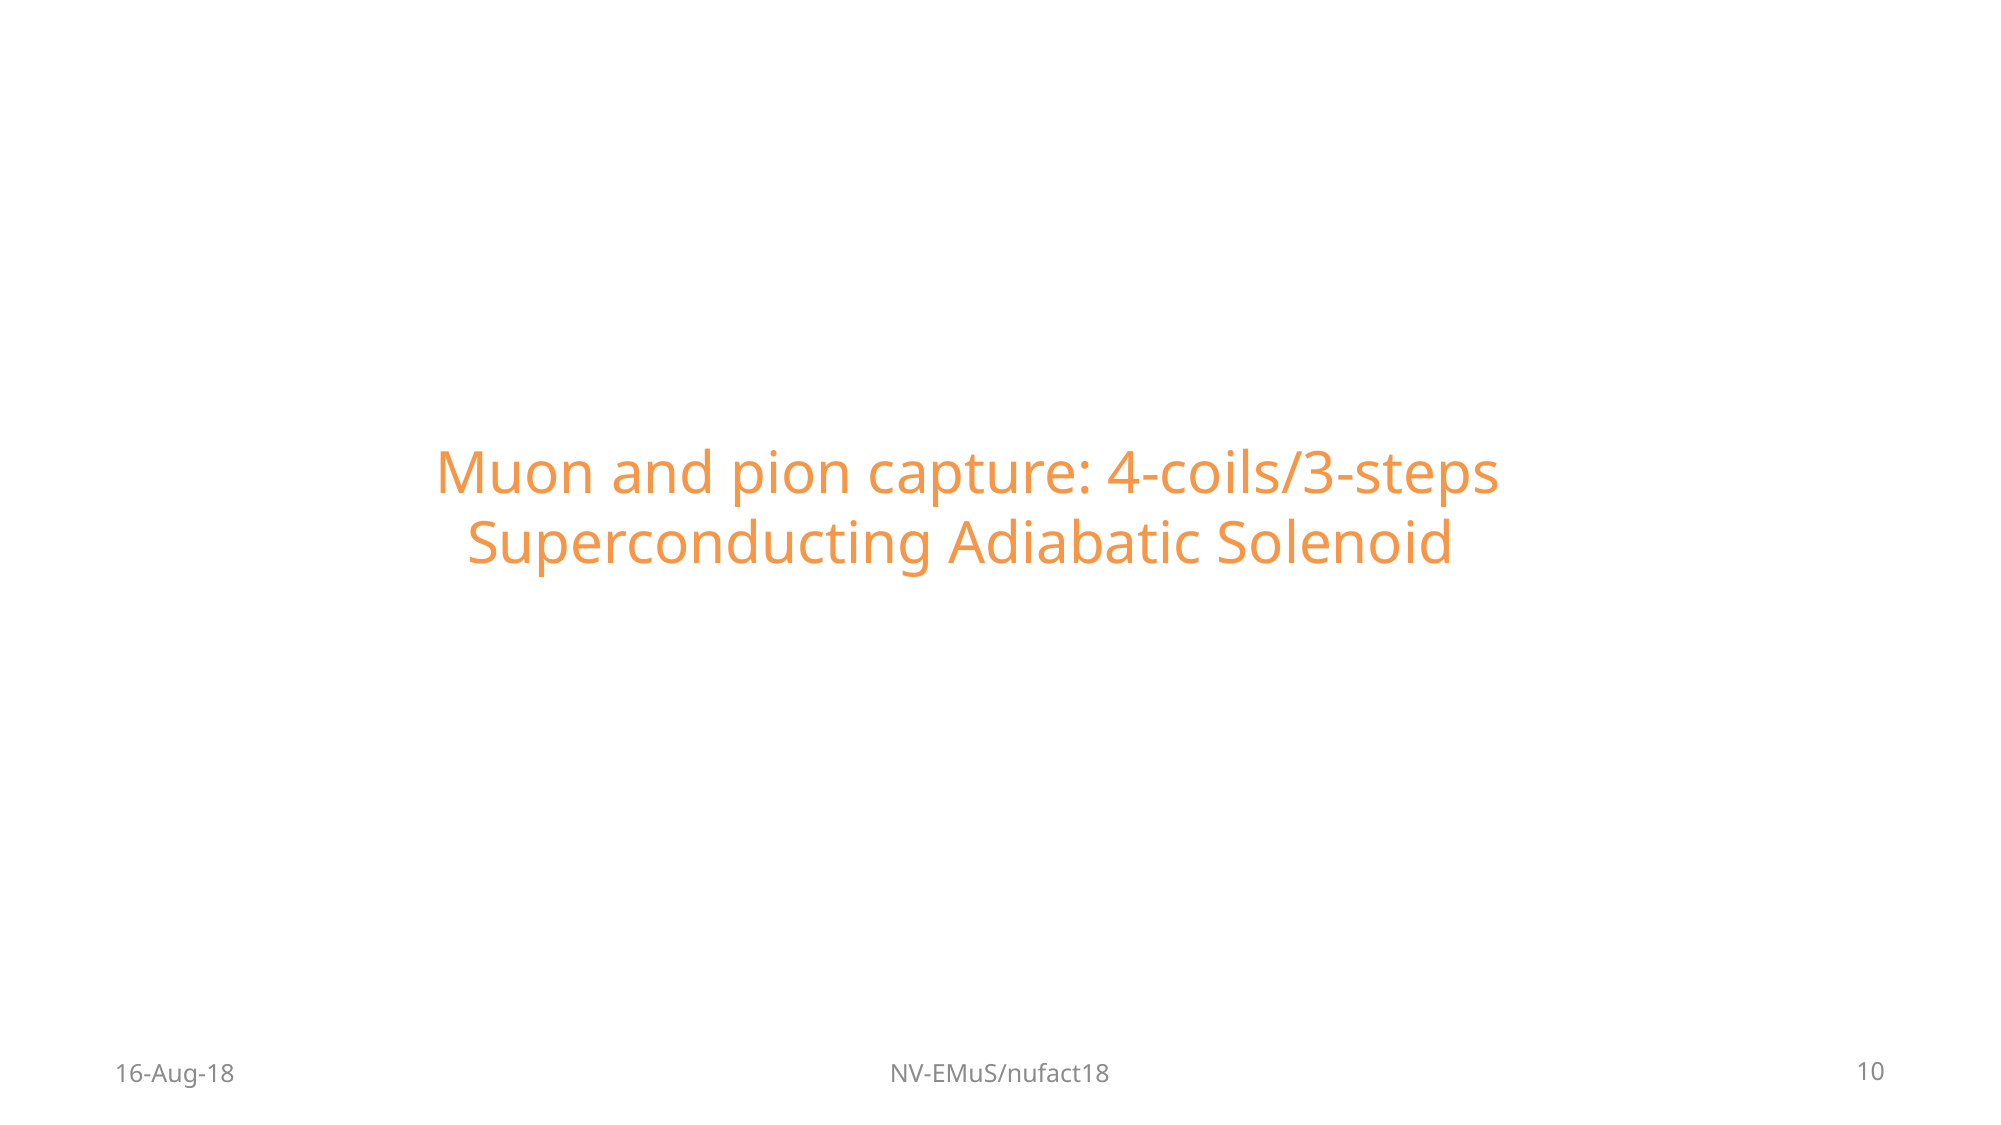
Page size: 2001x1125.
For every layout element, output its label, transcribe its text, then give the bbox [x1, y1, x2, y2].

slide_number 10 [1433, 1042, 1900, 1103]
text_box Muon and pion capture: 4-coils/3-steps Superconducting Adiabatic Solenoid [293, 423, 1644, 587]
footer NV-EMuS/nufact18 [683, 1042, 1317, 1103]
slide_number 16-Aug-18 [99, 1042, 567, 1103]
